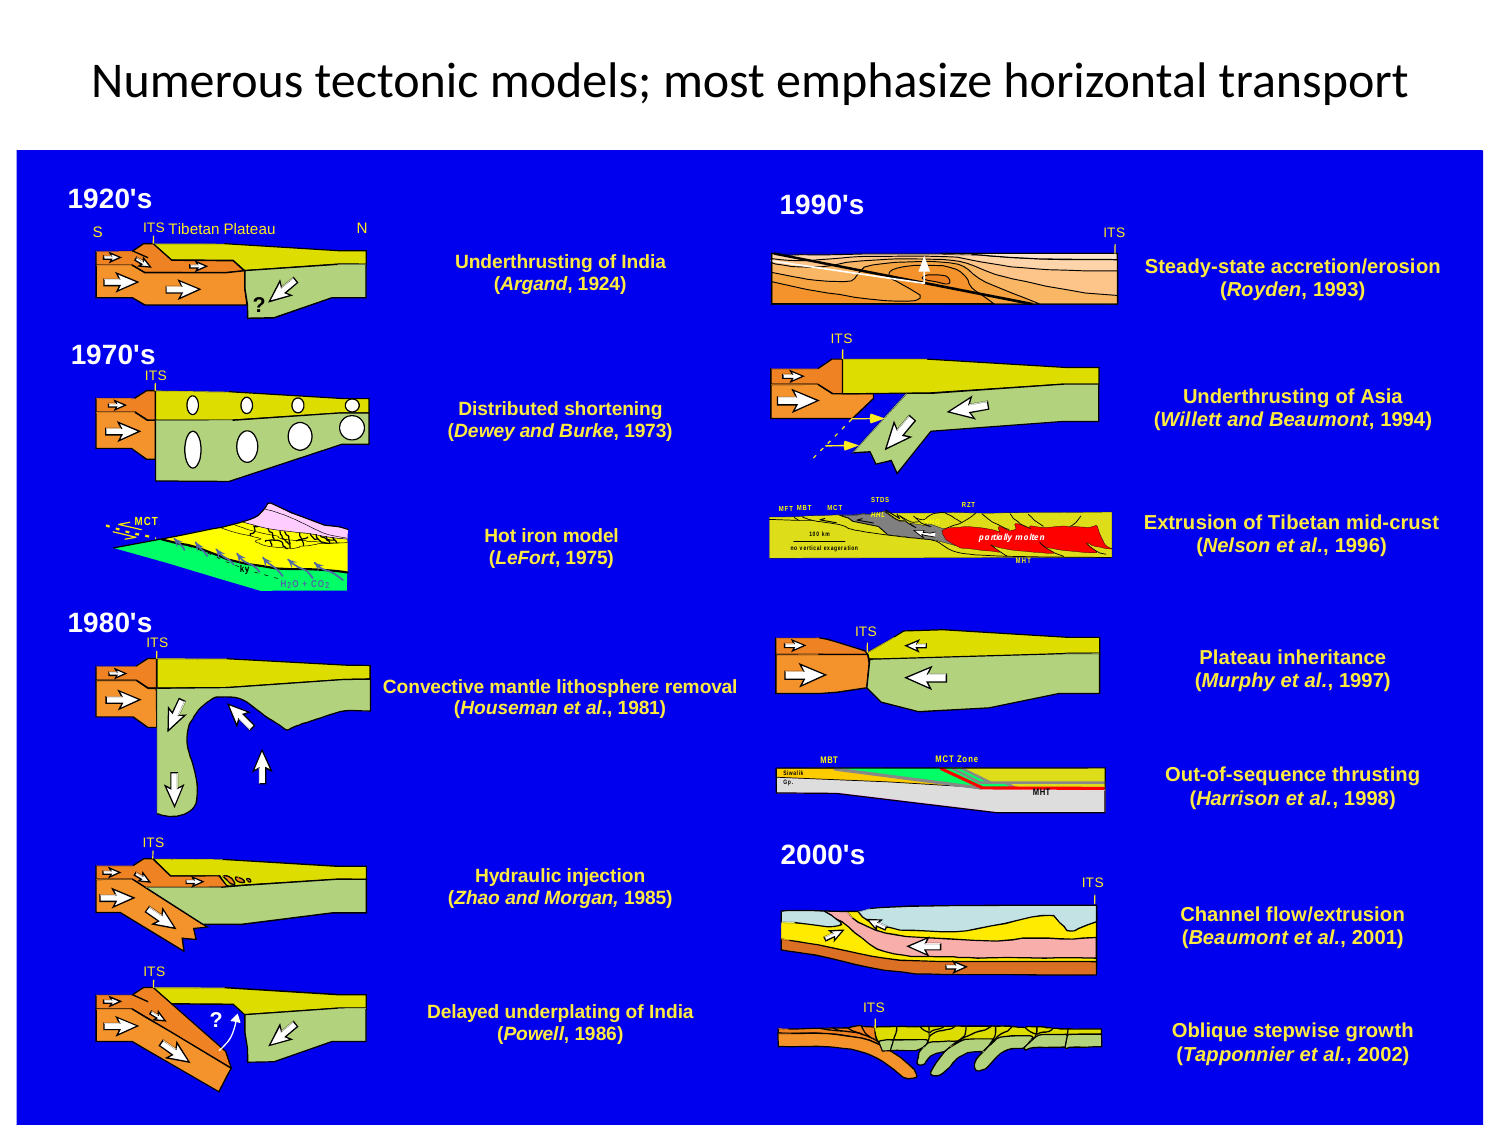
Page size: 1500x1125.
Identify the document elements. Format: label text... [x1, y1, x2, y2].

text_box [737, 149, 1484, 1125]
text_box Numerous tectonic models; most emphasize horizontal transport [12, 39, 1488, 115]
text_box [16, 149, 736, 1125]
